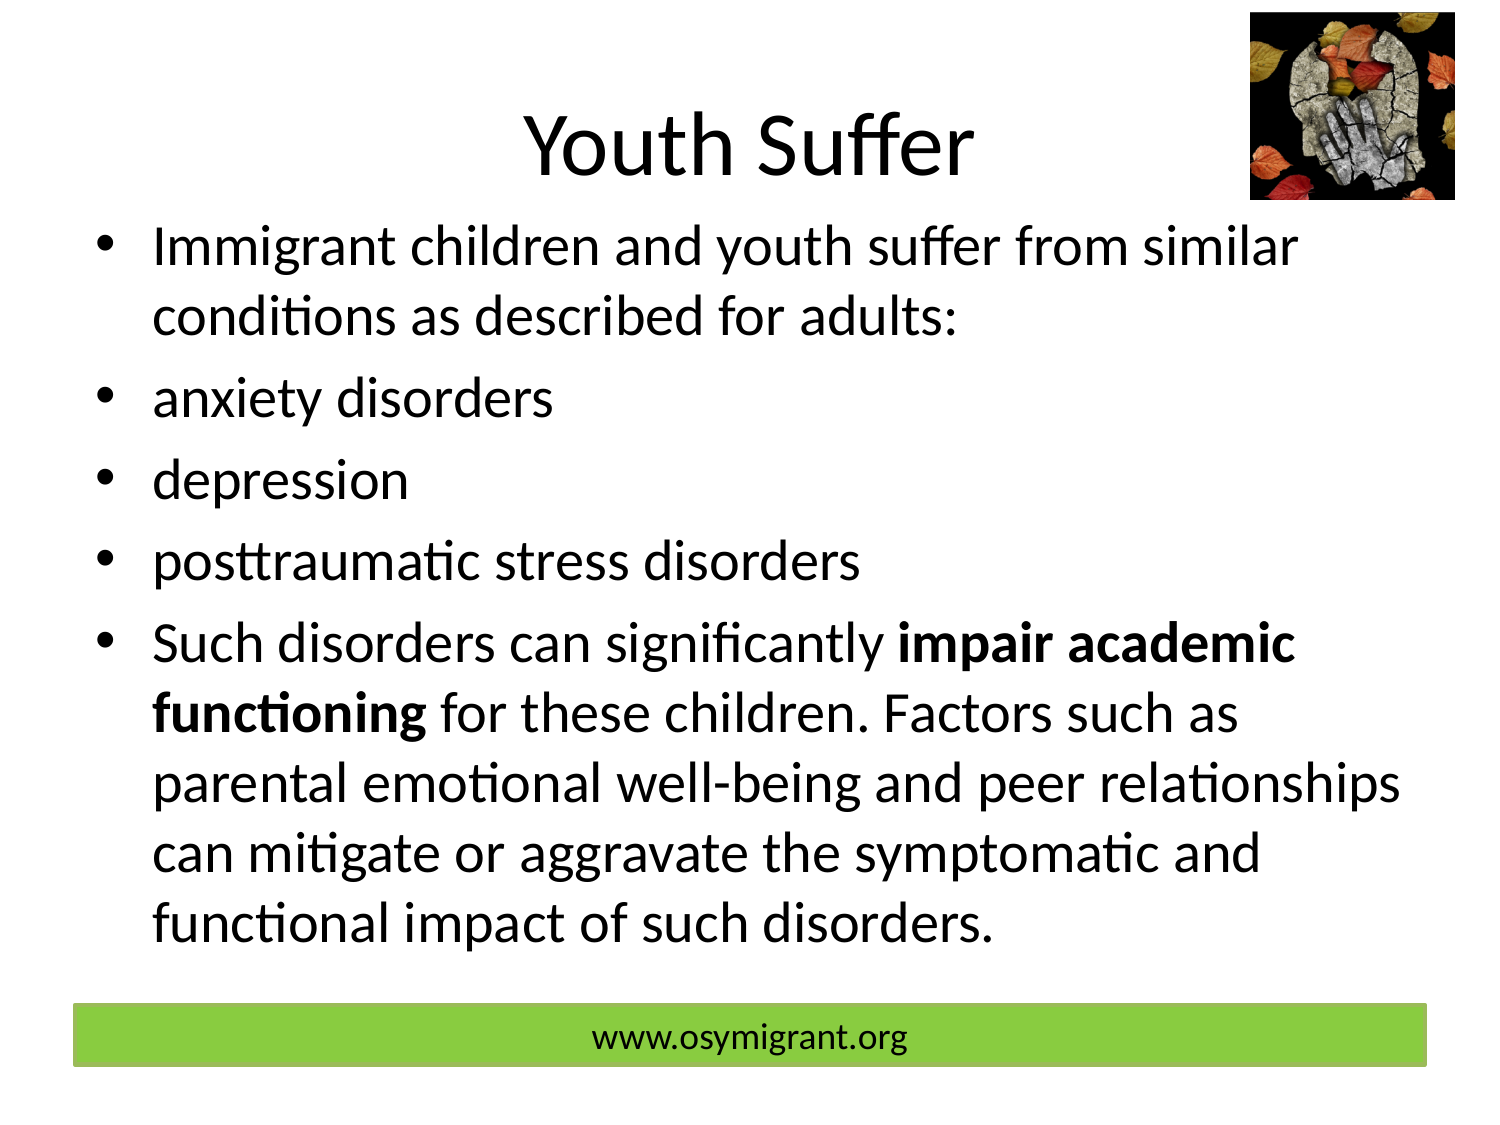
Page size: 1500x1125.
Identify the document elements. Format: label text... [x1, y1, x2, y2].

picture [1249, 11, 1456, 201]
title Youth Suffer [75, 45, 1244, 233]
text_box www.osymigrant.org [73, 1003, 1427, 1067]
list Immigrant children and youth suffer from similar conditions as described for adults: anxiety disorders depression posttraumatic stress disorders Such disorders can significantly impair academic functioning for these children. Factors such as parental emotional well-being and peer relationships can mitigate or aggravate the symptomatic and functional impact of such disorders. [80, 200, 1431, 943]
